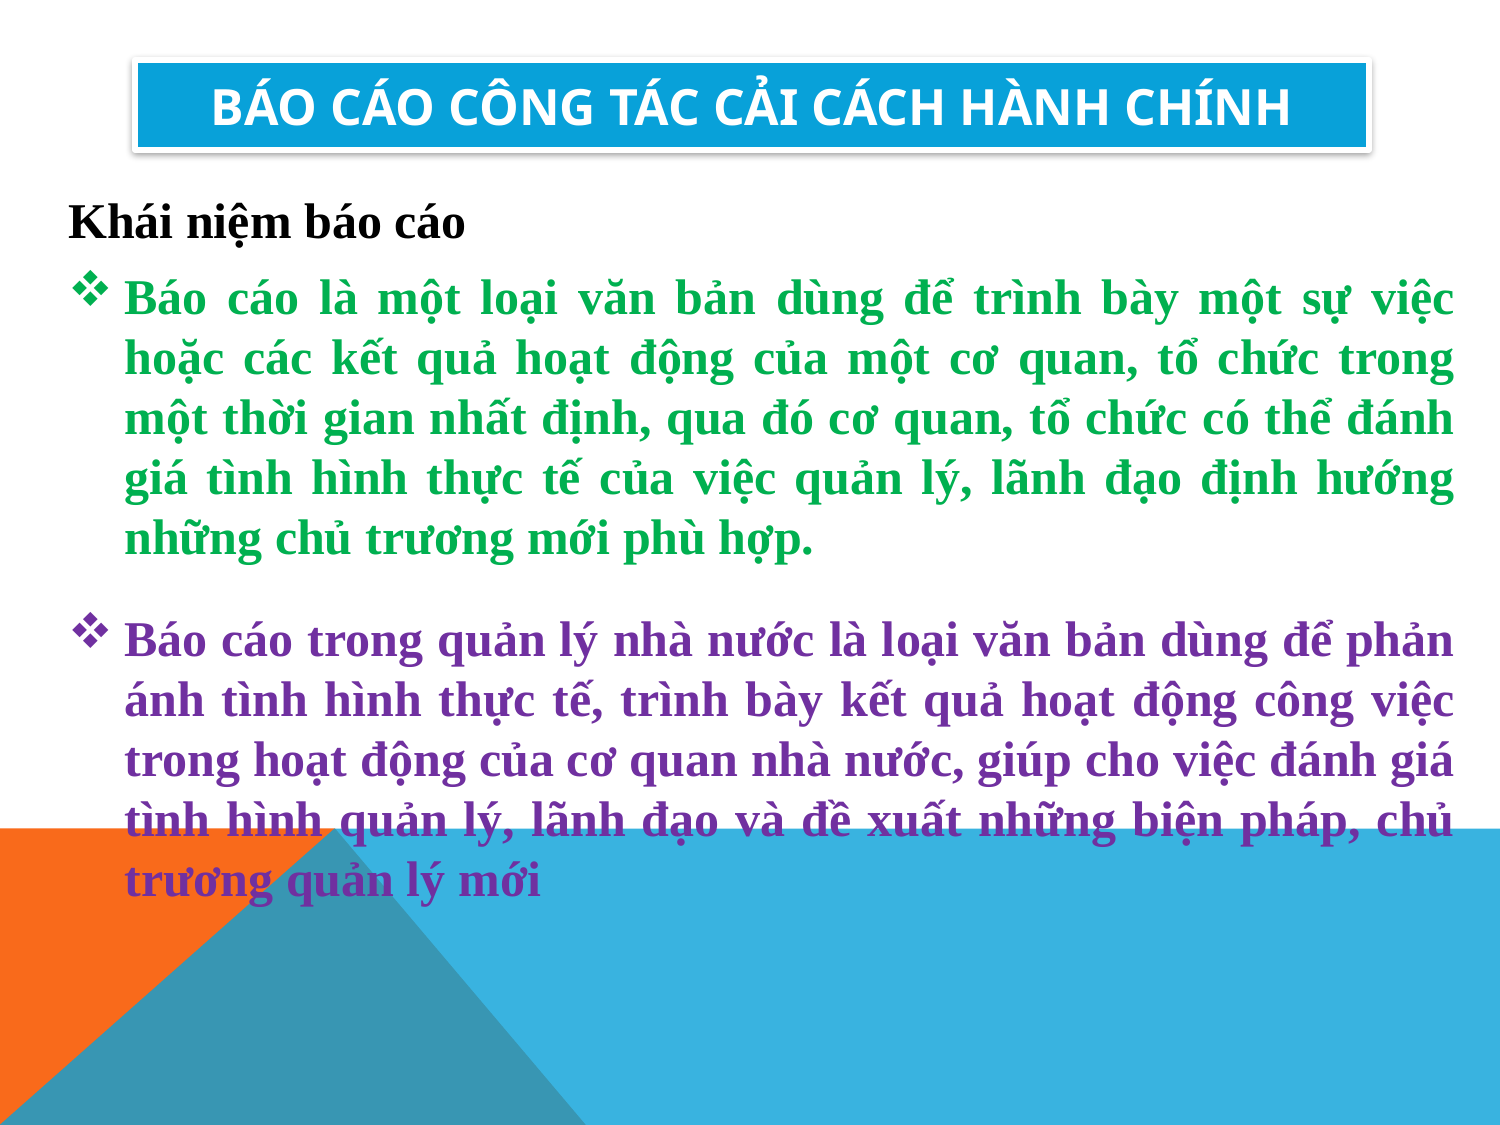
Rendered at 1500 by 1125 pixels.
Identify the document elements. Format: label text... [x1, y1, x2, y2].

title BÁO CÁO CÔNG TÁC CẢI CÁCH HÀNH CHÍNH [132, 57, 1372, 153]
list Khái niệm báo cáo Báo cáo là một loại văn bản dùng để trình bày một sự việc hoặc các kết quả hoạt động của một cơ quan, tổ chức trong một thời gian nhất định, qua đó cơ quan, tổ chức có thể đánh giá tình hình thực tế của việc quản lý, lãnh đạo định hướng những chủ trương mới phù hợp. Báo cáo trong quản lý nhà nước là loại văn bản dùng để phản ánh tình hình thực tế, trình bày kết quả hoạt động công việc trong hoạt động của cơ quan nhà nước, giúp cho việc đánh giá tình hình quản lý, lãnh đạo và đề xuất những biện pháp, chủ trương quản lý mới [53, 180, 1471, 1059]
